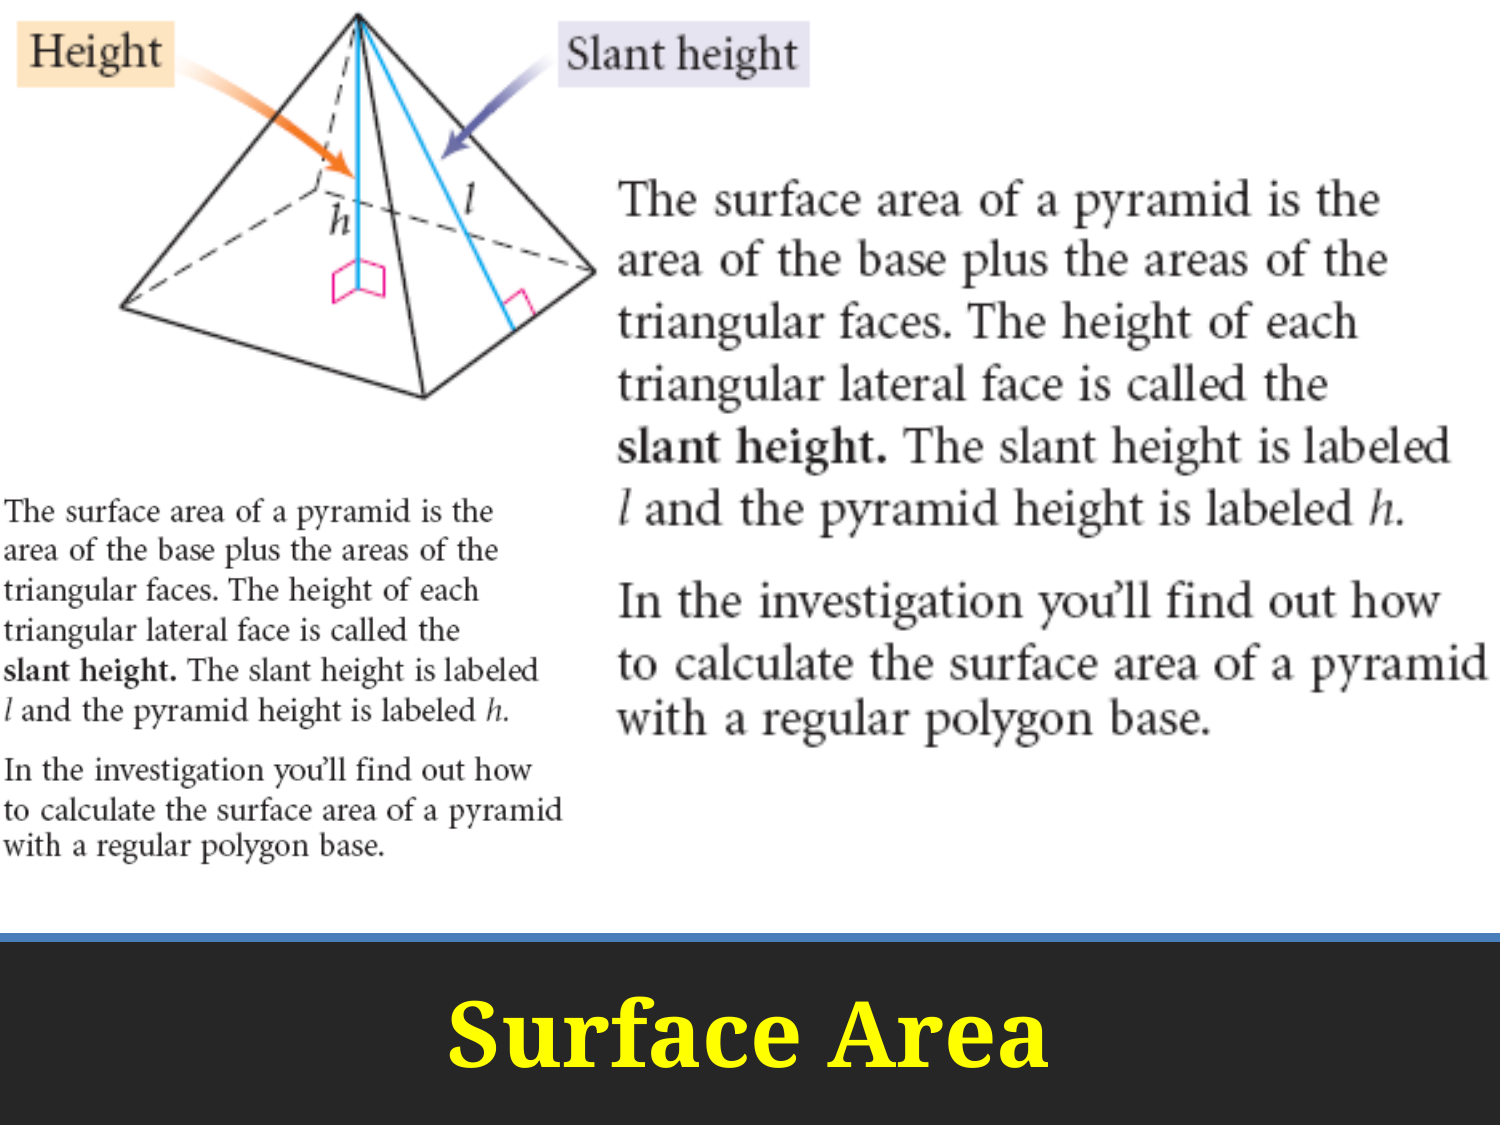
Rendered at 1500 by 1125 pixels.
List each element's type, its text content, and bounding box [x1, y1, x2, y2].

picture [0, 0, 1500, 764]
picture [0, 487, 570, 874]
title Surface Area [37, 937, 1463, 1125]
